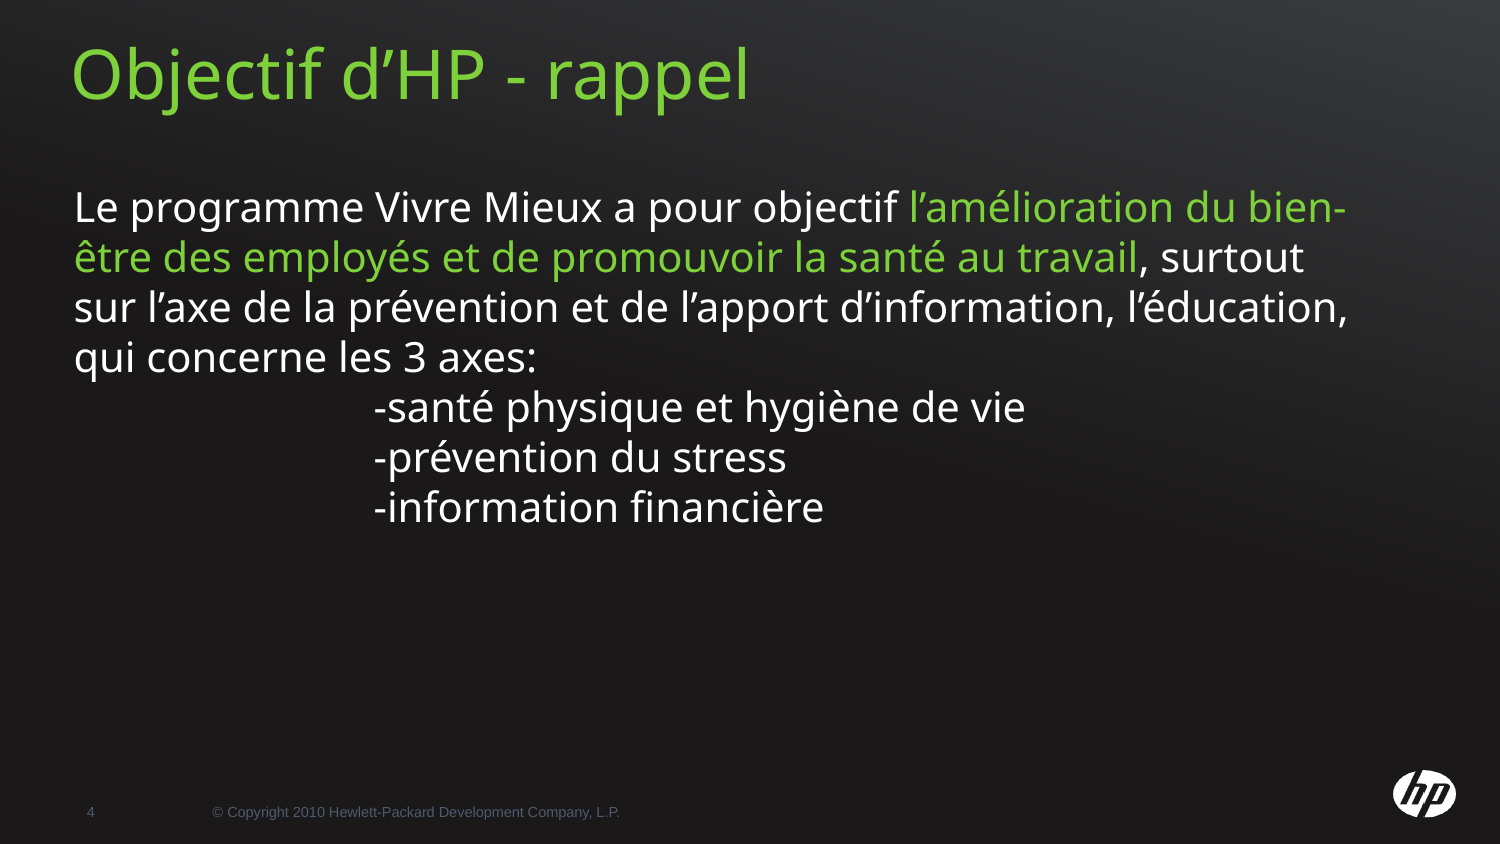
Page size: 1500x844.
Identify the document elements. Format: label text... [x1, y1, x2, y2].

picture [1392, 769, 1458, 818]
title Objectif d’HP - rappel [55, 51, 1430, 106]
text_box Le programme Vivre Mieux a pour objectif l’amélioration du bien-être des employés et de promouvoir la santé au travail, surtout sur l’axe de la prévention et de l’apport d’information, l’éducation, qui concerne les 3 axes: -santé physique et hygiène de vie -prévention du stress -information financière [58, 60, 1391, 604]
